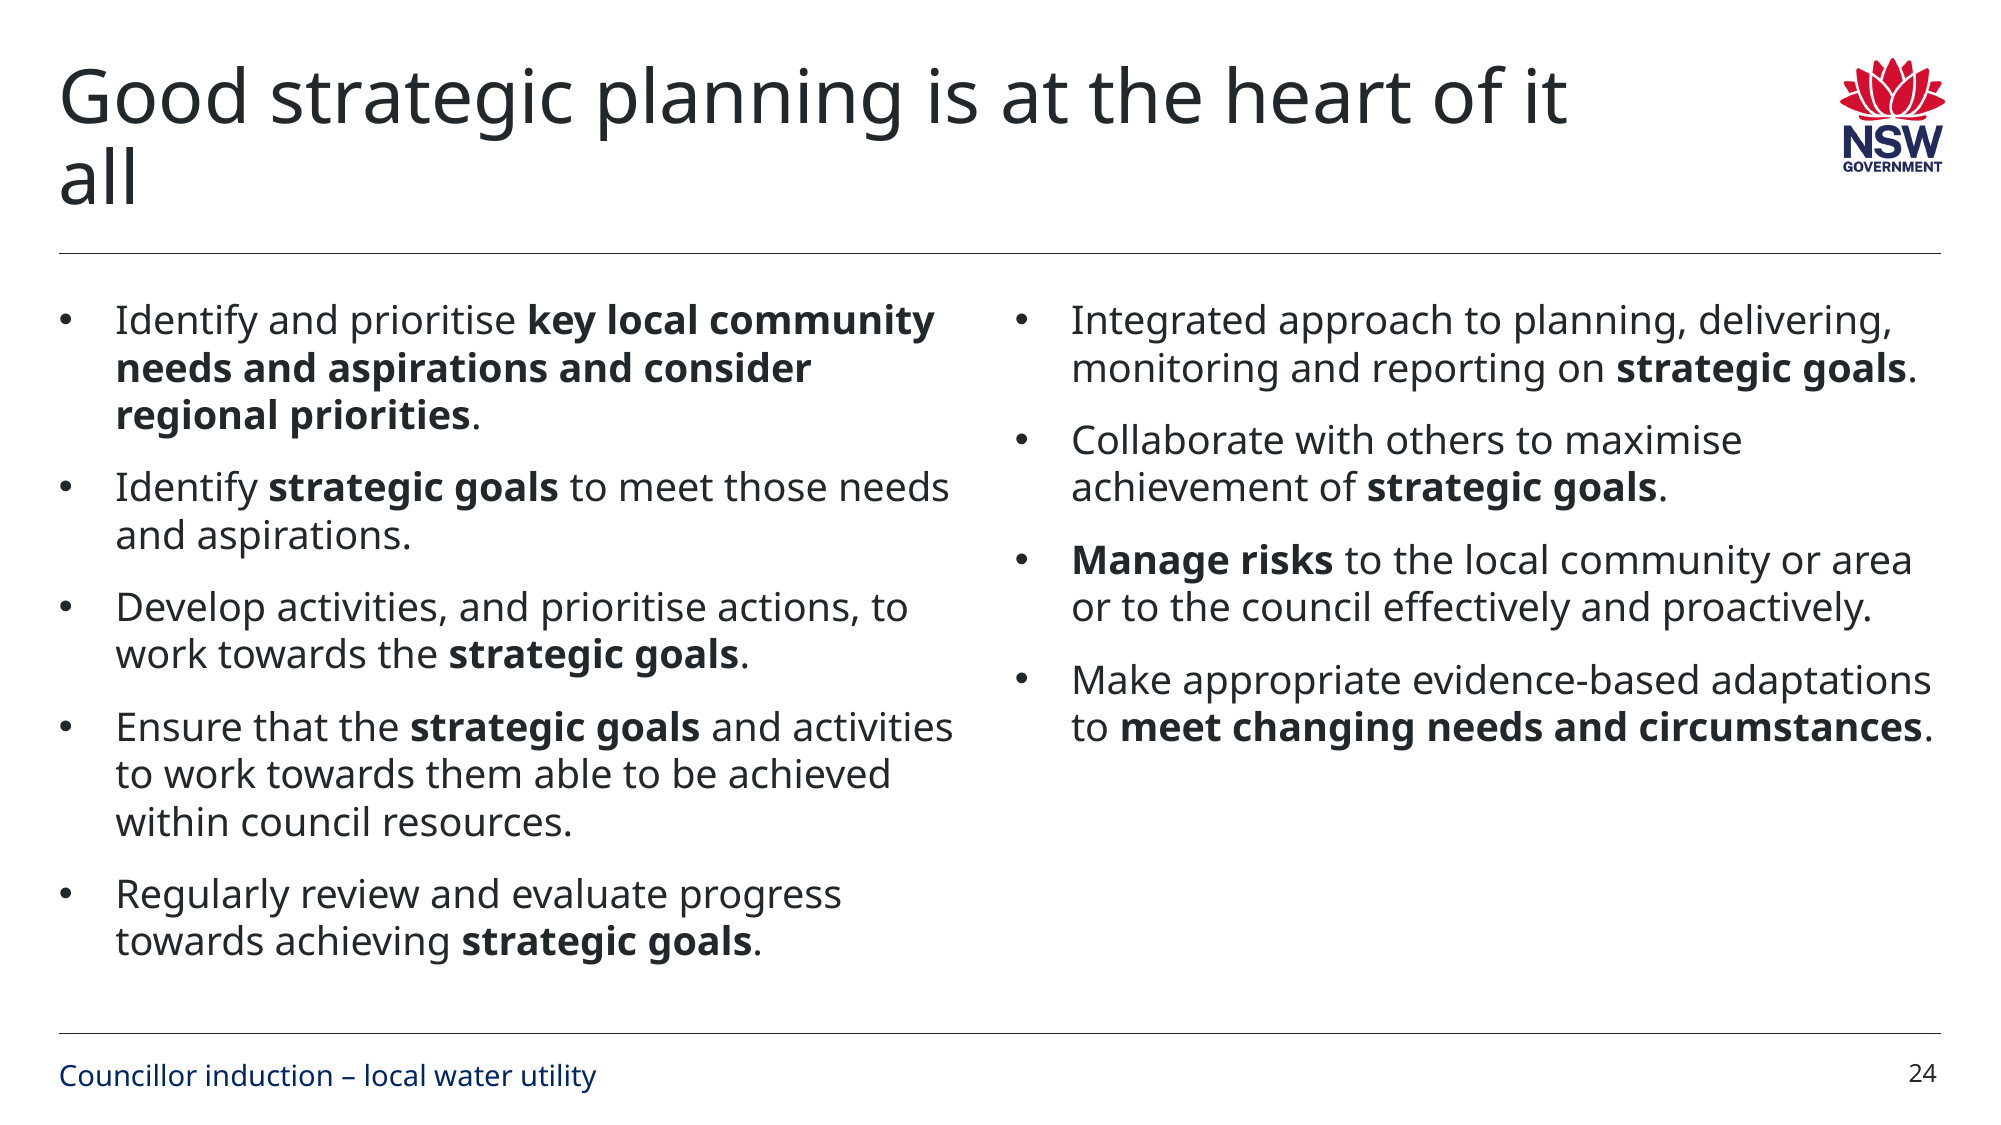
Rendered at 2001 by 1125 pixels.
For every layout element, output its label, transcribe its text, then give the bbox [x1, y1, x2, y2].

picture [1840, 58, 1945, 172]
title Good strategic planning is at the heart of it all [59, 59, 1654, 225]
list Identify and prioritise key local community needs and aspirations and consider regional priorities. Identify strategic goals to meet those needs and aspirations. Develop activities, and prioritise actions, to work towards the strategic goals. Ensure that the strategic goals and activities to work towards them able to be achieved within council resources. Regularly review and evaluate progress towards achieving strategic goals. Integrated approach to planning, delivering, monitoring and reporting on strategic goals. Collaborate with others to maximise achievement of strategic goals. Manage risks to the local community or area or to the council effectively and proactively. Make appropriate evidence-based adaptations to meet changing needs and circumstances. [59, 295, 1942, 1010]
footer Councillor induction – local water utility [59, 1057, 1162, 1087]
slide_number 24 [1856, 1057, 1937, 1087]
